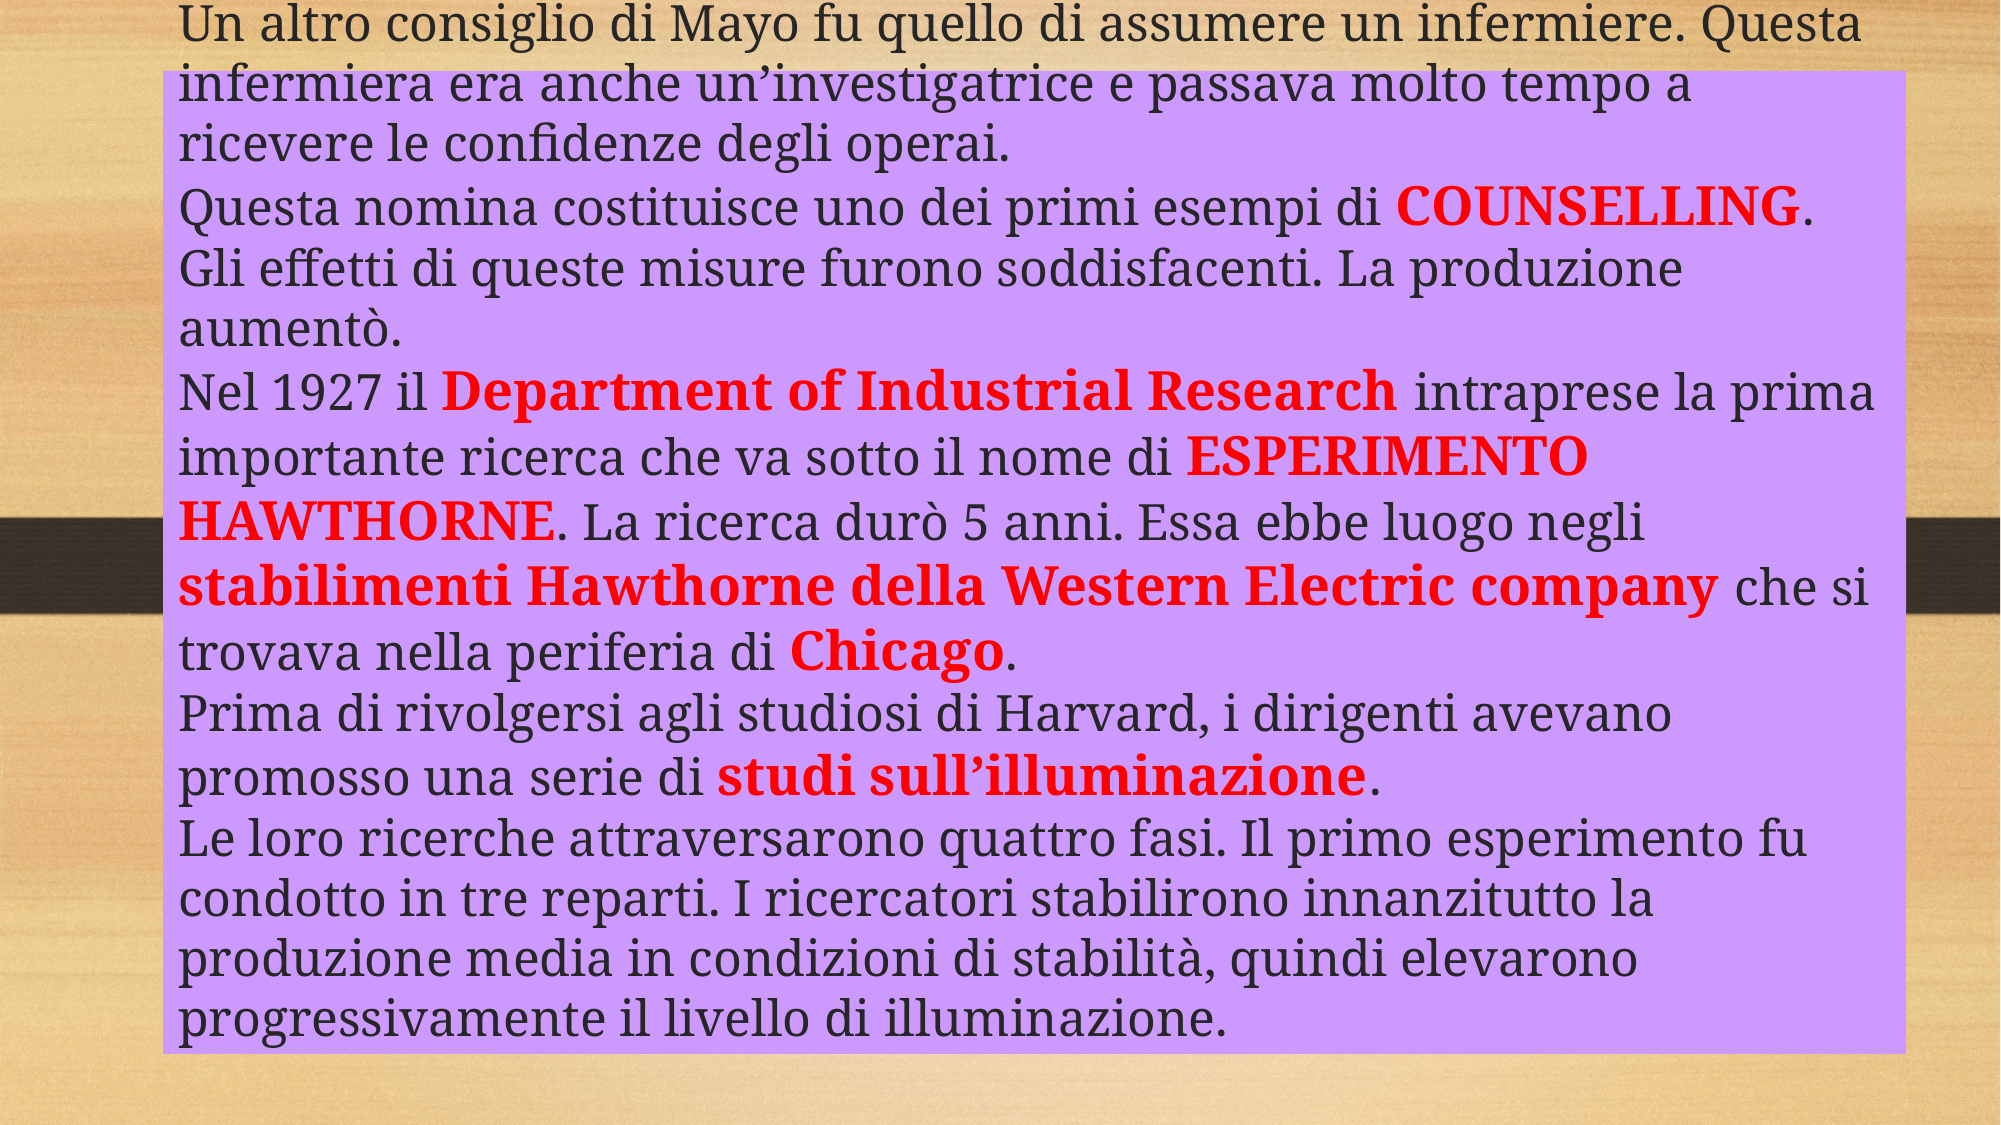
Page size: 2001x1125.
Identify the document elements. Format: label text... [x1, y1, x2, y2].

title Mayo diede anche agli operai la possibilità di decidere quando la macchina doveva essere fermata. L’applicazione di queste due misure diede risultati positivi. Un altro consiglio di Mayo fu quello di assumere un infermiere. Questa infermiera era anche un’investigatrice e passava molto tempo a ricevere le confidenze degli operai. Questa nomina costituisce uno dei primi esempi di COUNSELLING. Gli effetti di queste misure furono soddisfacenti. La produzione aumentò. Nel 1927 il Department of Industrial Research intraprese la prima importante ricerca che va sotto il nome di ESPERIMENTO HAWTHORNE. La ricerca durò 5 anni. Essa ebbe luogo negli stabilimenti Hawthorne della Western Electric company che si trovava nella periferia di Chicago. Prima di rivolgersi agli studiosi di Harvard, i dirigenti avevano promosso una serie di studi sull’illuminazione. Le loro ricerche attraversarono quattro fasi. Il primo esperimento fu condotto in tre reparti. I ricercatori stabilirono innanzitutto la produzione media in condizioni di stabilità, quindi elevarono progressivamente il livello di illuminazione. [163, 70, 1907, 1054]
picture [0, 0, 2001, 1125]
